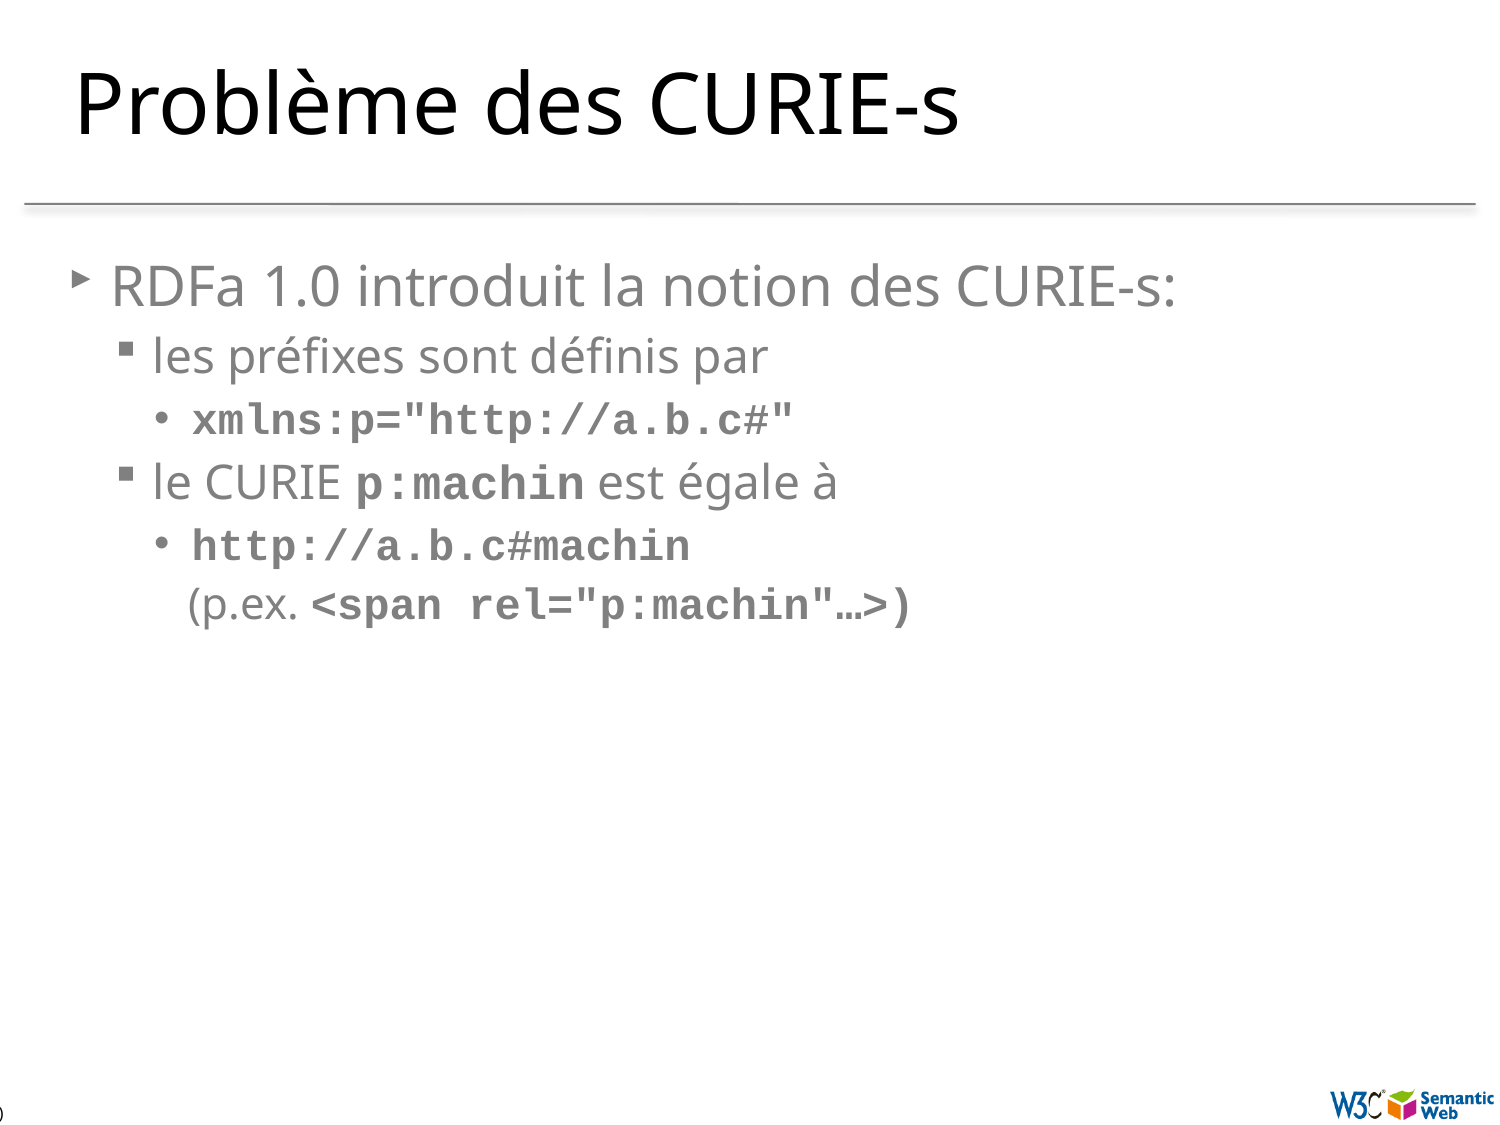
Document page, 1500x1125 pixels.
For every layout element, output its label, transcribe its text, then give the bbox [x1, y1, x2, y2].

picture [1330, 1087, 1494, 1120]
title Problème des CURIE-s [58, 6, 1453, 195]
list RDFa 1.0 introduit la notion des CURIE-s: les préfixes sont définis par xmlns:p="http://a.b.c#" le CURIE p:machin est égale à http://a.b.c#machin (p.ex. <span rel="p:machin"…>) [35, 242, 1453, 1014]
